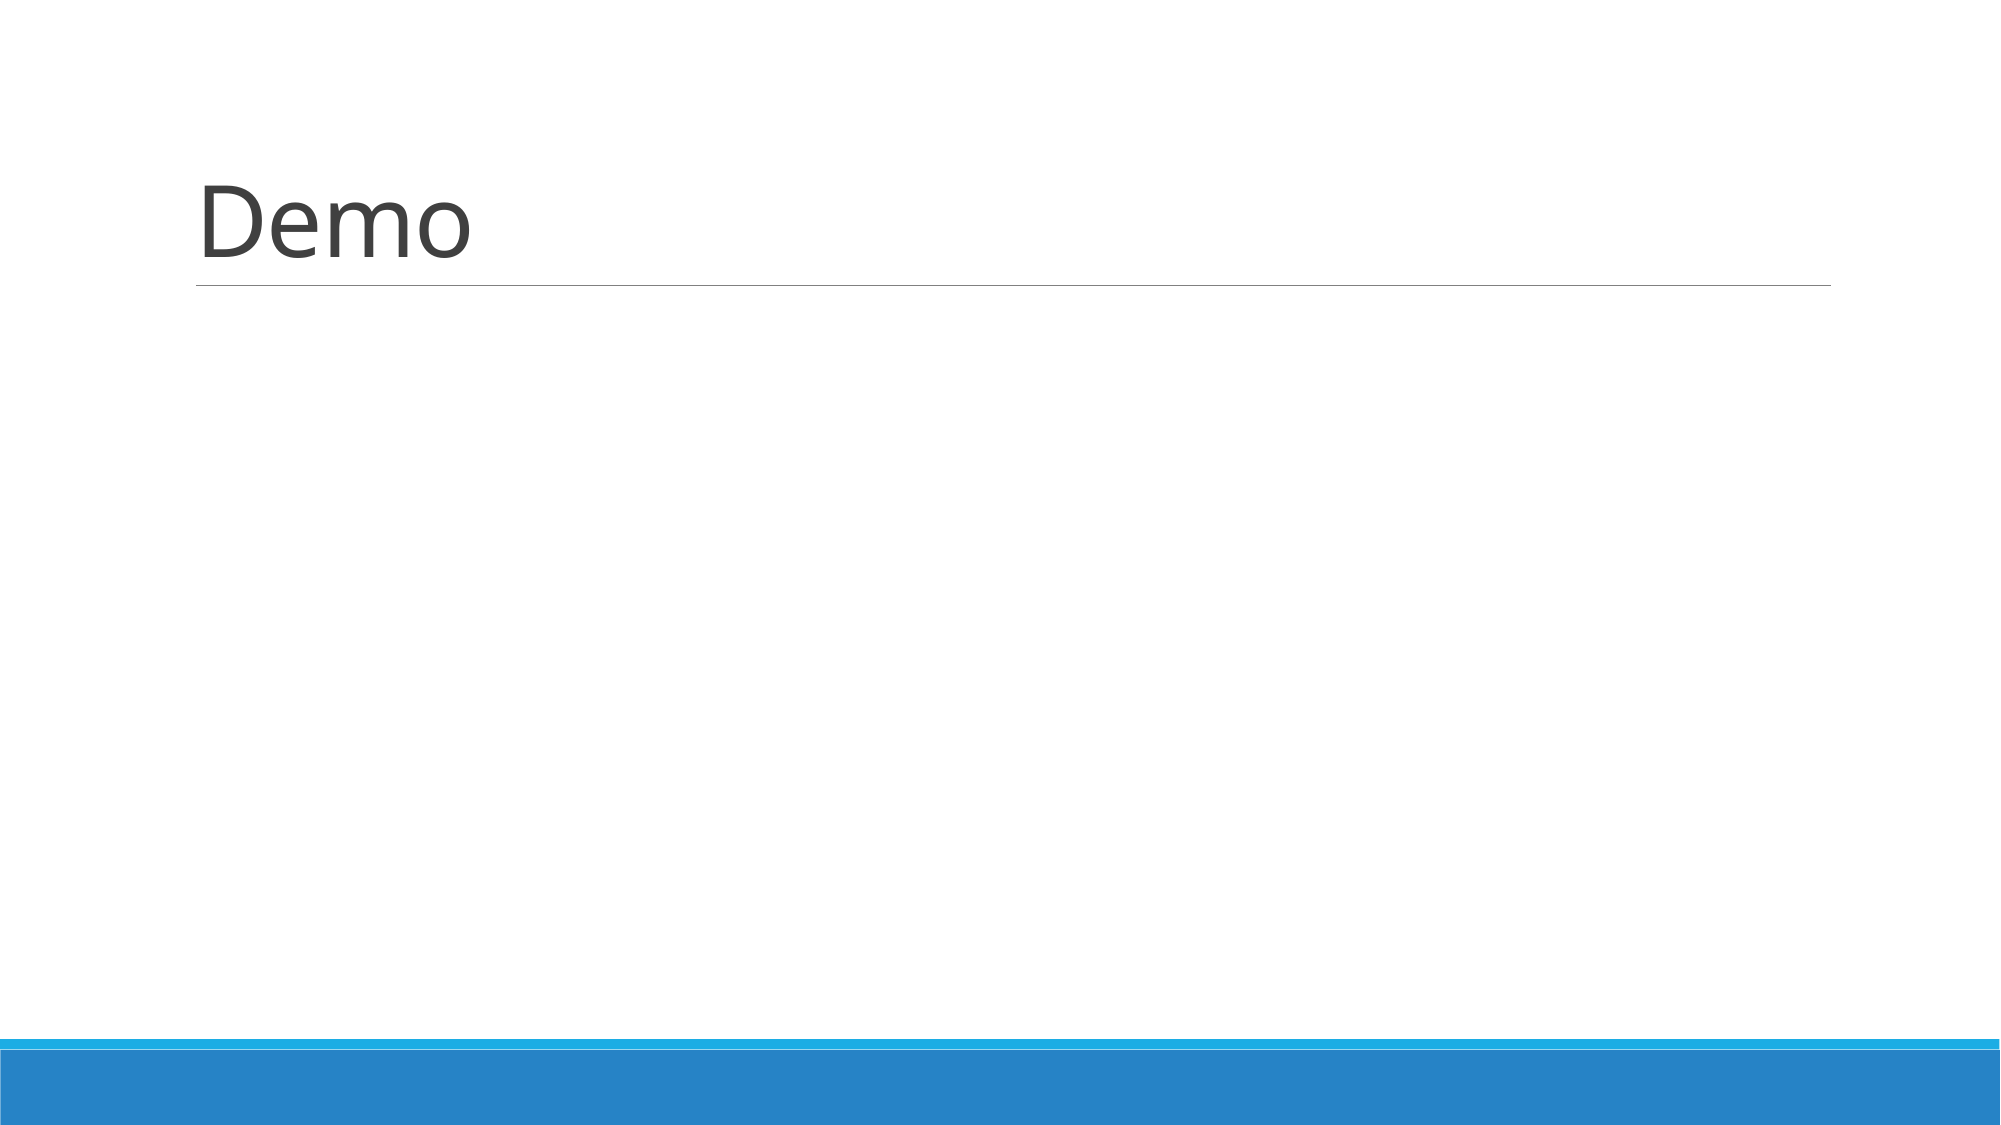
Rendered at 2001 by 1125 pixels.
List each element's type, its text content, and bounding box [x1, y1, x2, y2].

title Demo [180, 47, 1830, 285]
